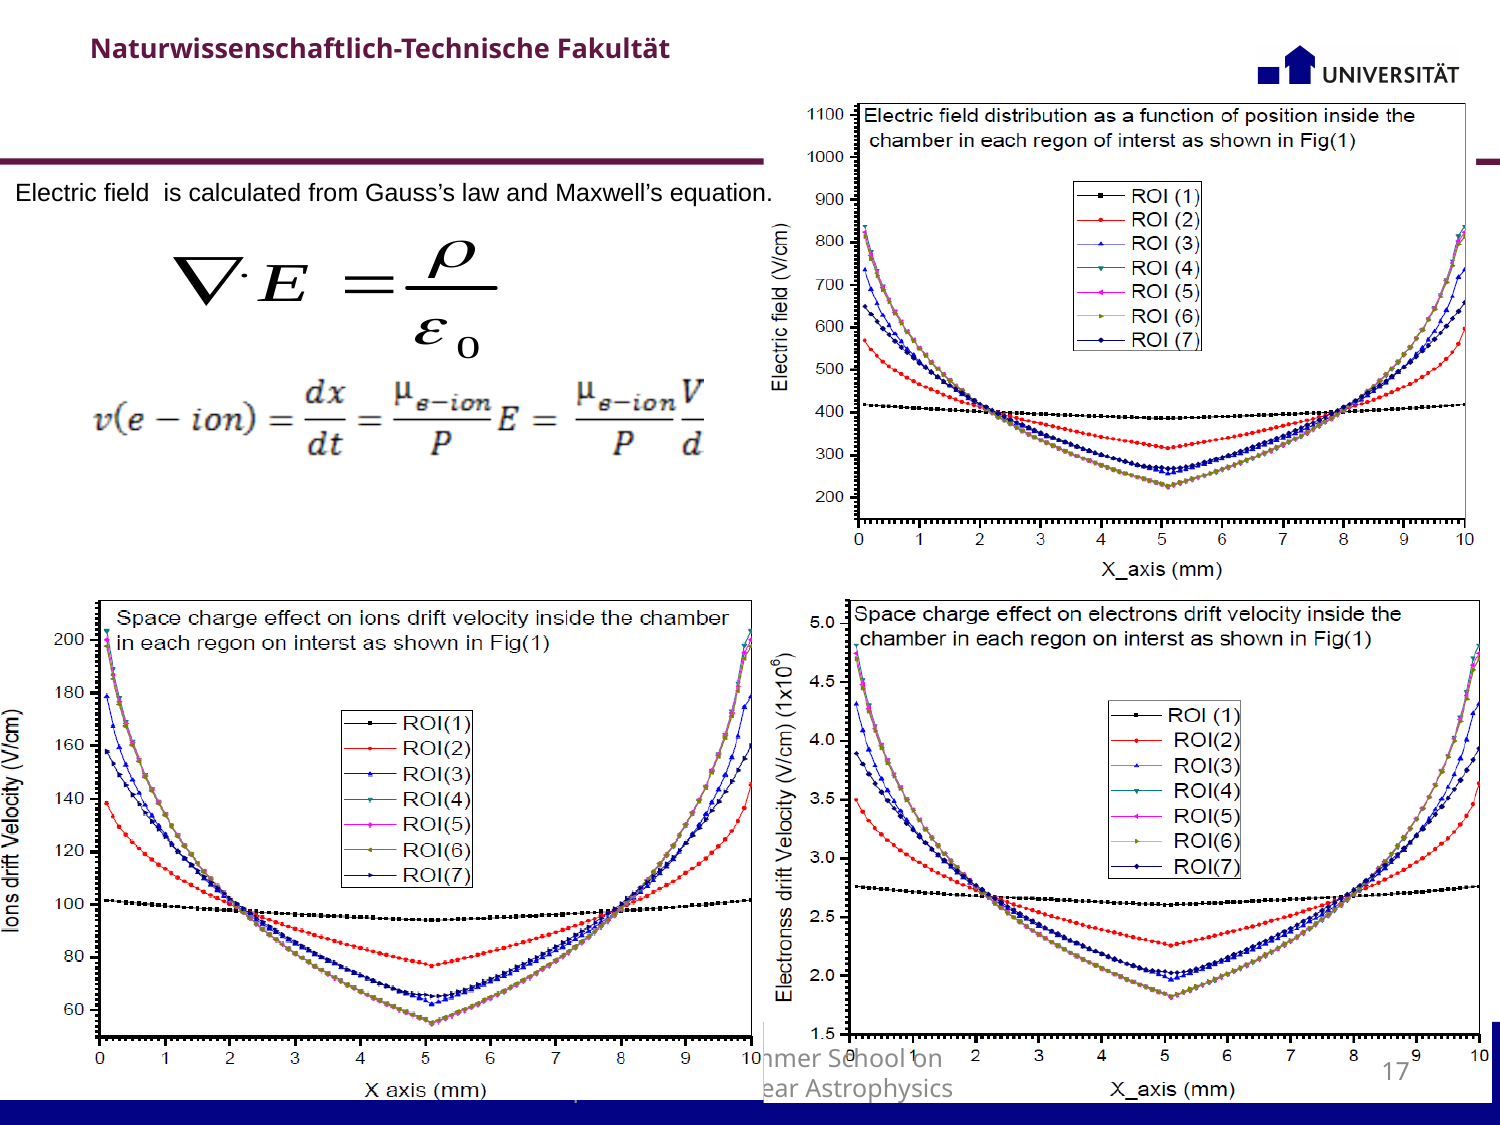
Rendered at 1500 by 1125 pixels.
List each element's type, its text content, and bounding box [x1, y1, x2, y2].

text_box Electric field is calculated from Gauss’s law and Maxwell’s equation. [0, 169, 758, 215]
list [767, 580, 1493, 1103]
picture [0, 44, 1477, 1100]
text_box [163, 214, 513, 371]
picture [92, 376, 704, 467]
